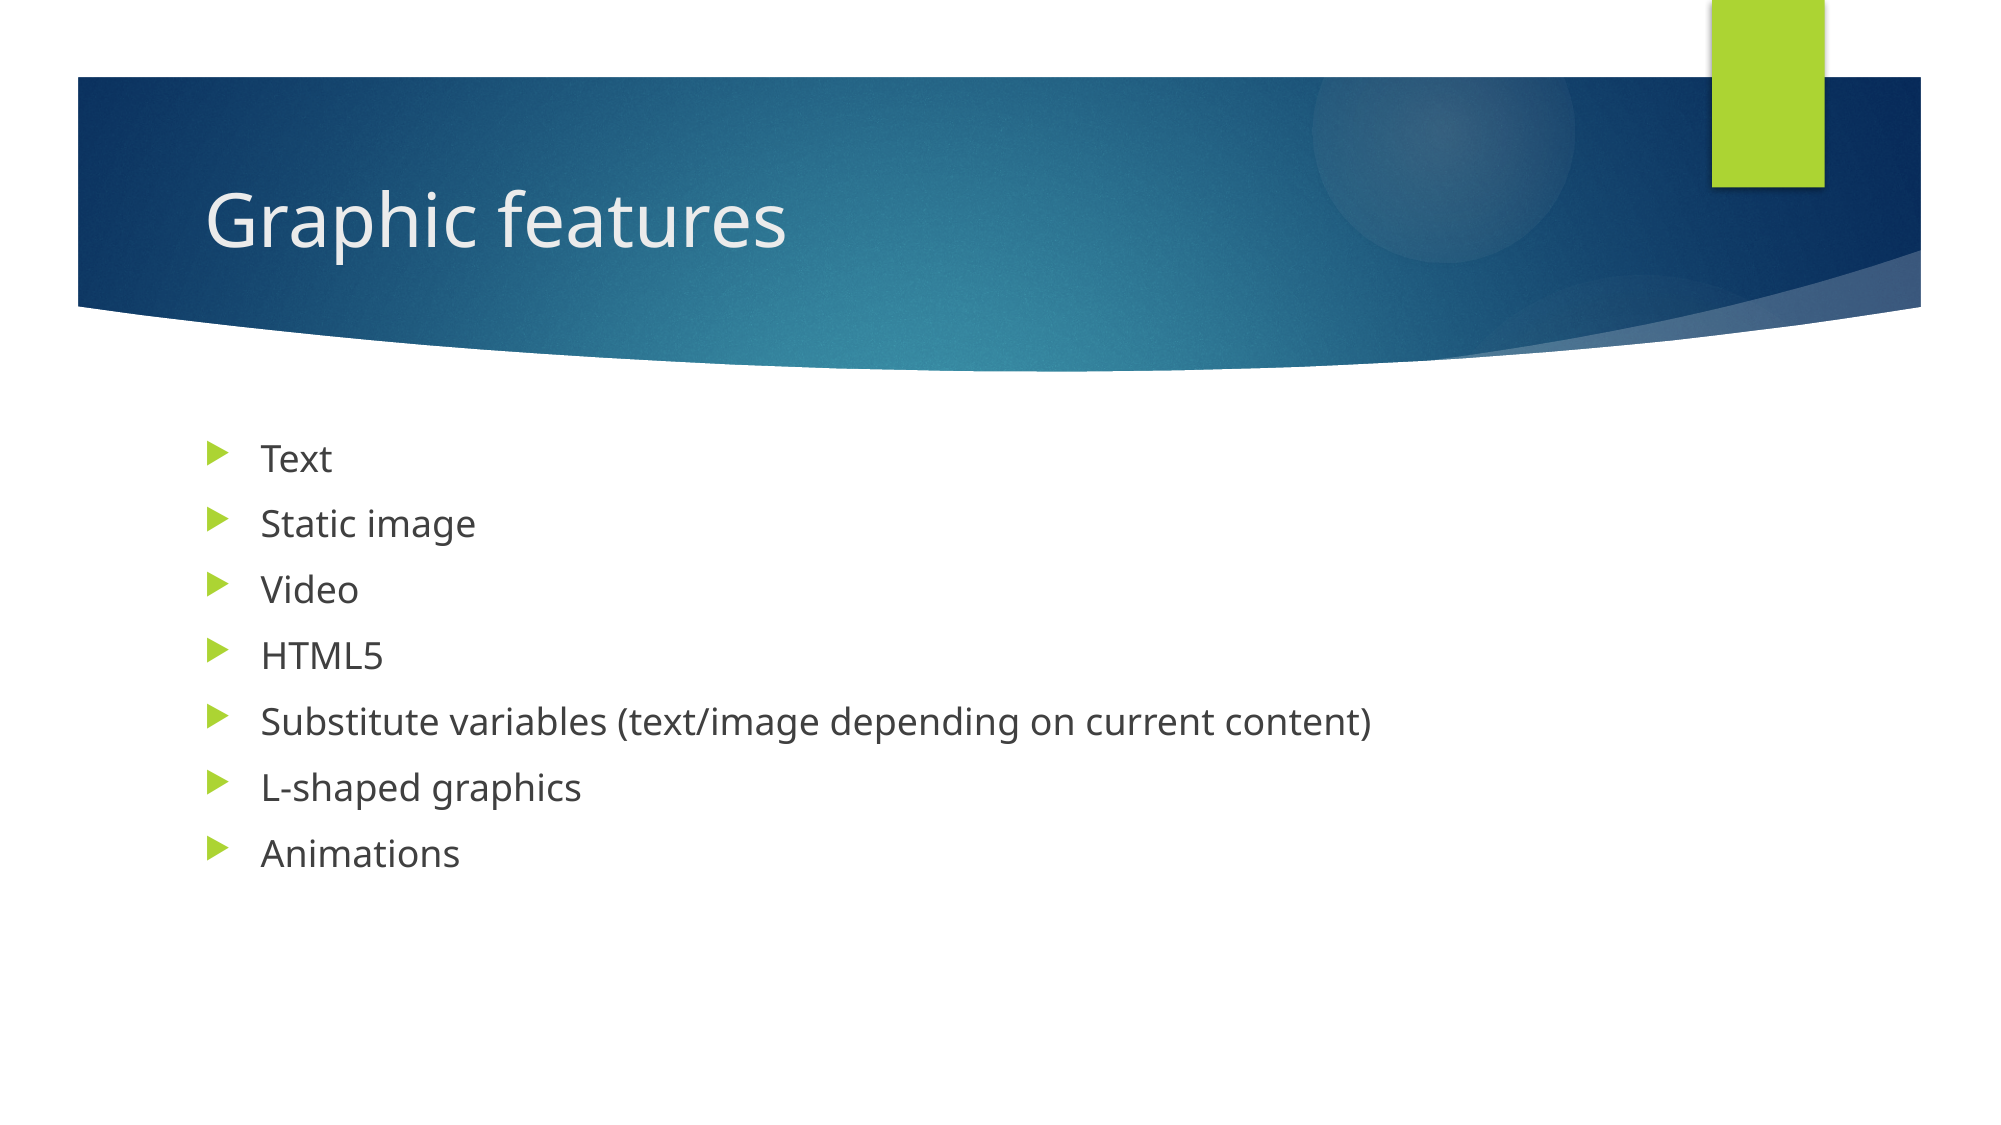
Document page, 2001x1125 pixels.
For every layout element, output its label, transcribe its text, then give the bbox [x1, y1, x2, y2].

list Text Static image Video HTML5 Substitute variables (text/image depending on current content) L-shaped graphics Animations [189, 427, 1627, 988]
title Graphic features [189, 159, 1627, 276]
